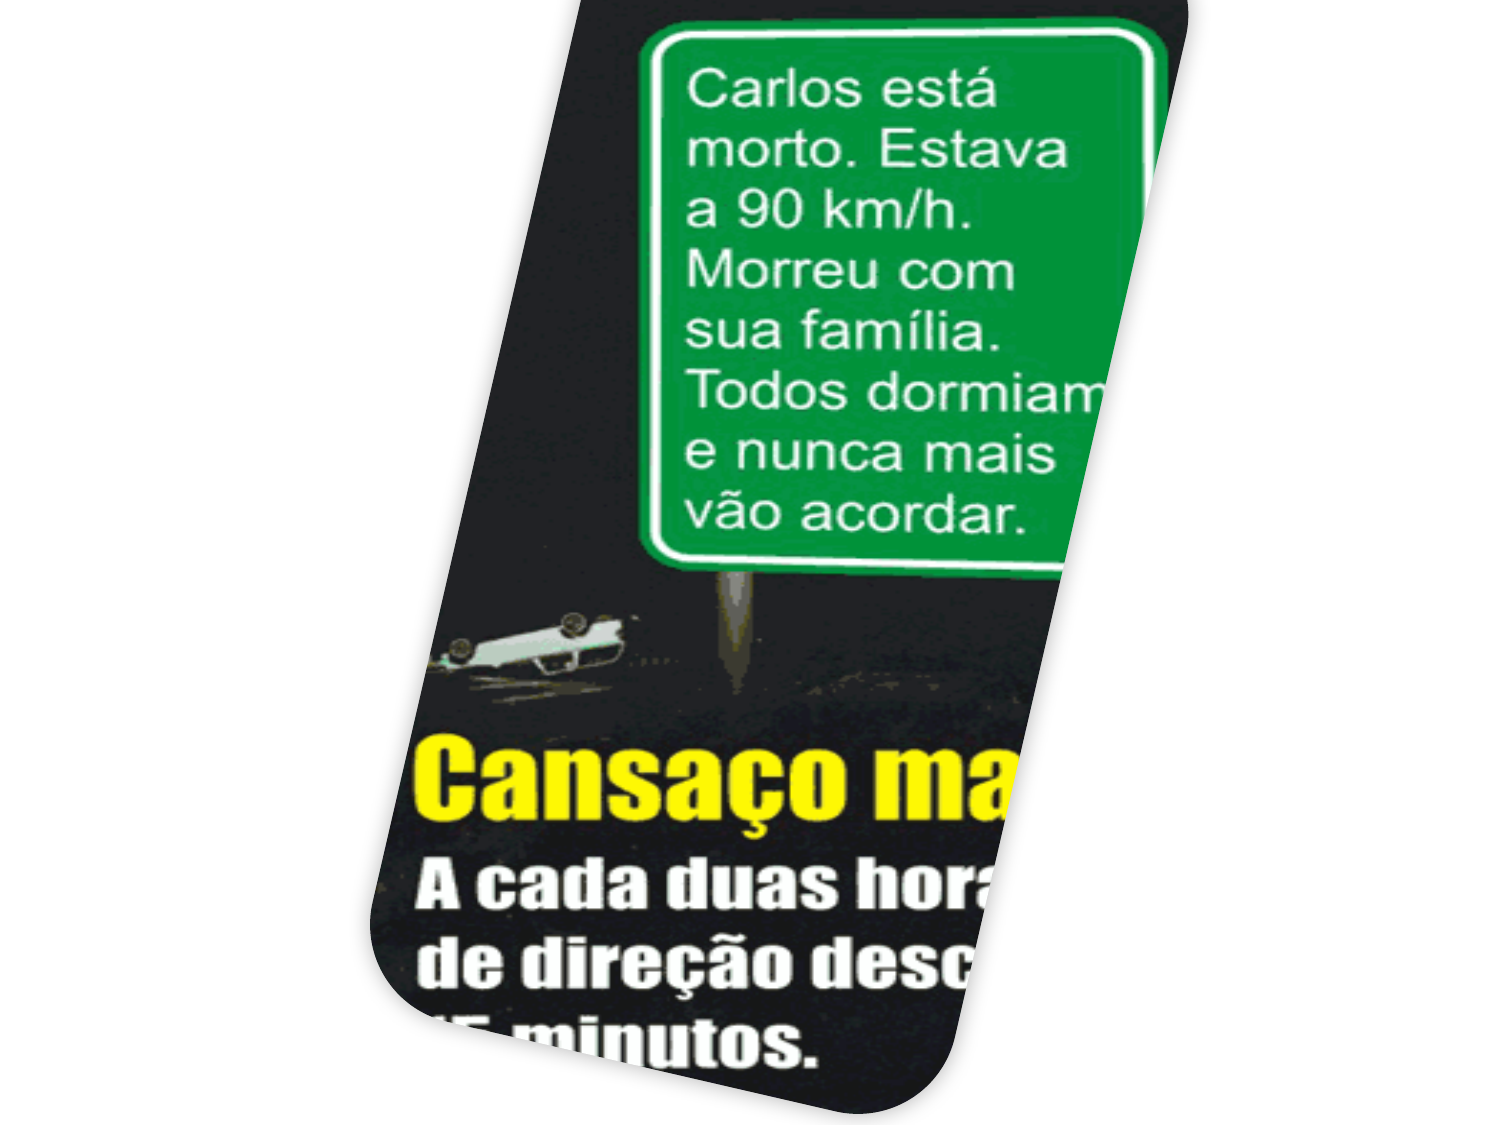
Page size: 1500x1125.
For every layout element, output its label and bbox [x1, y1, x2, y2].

picture [370, 0, 1189, 1114]
